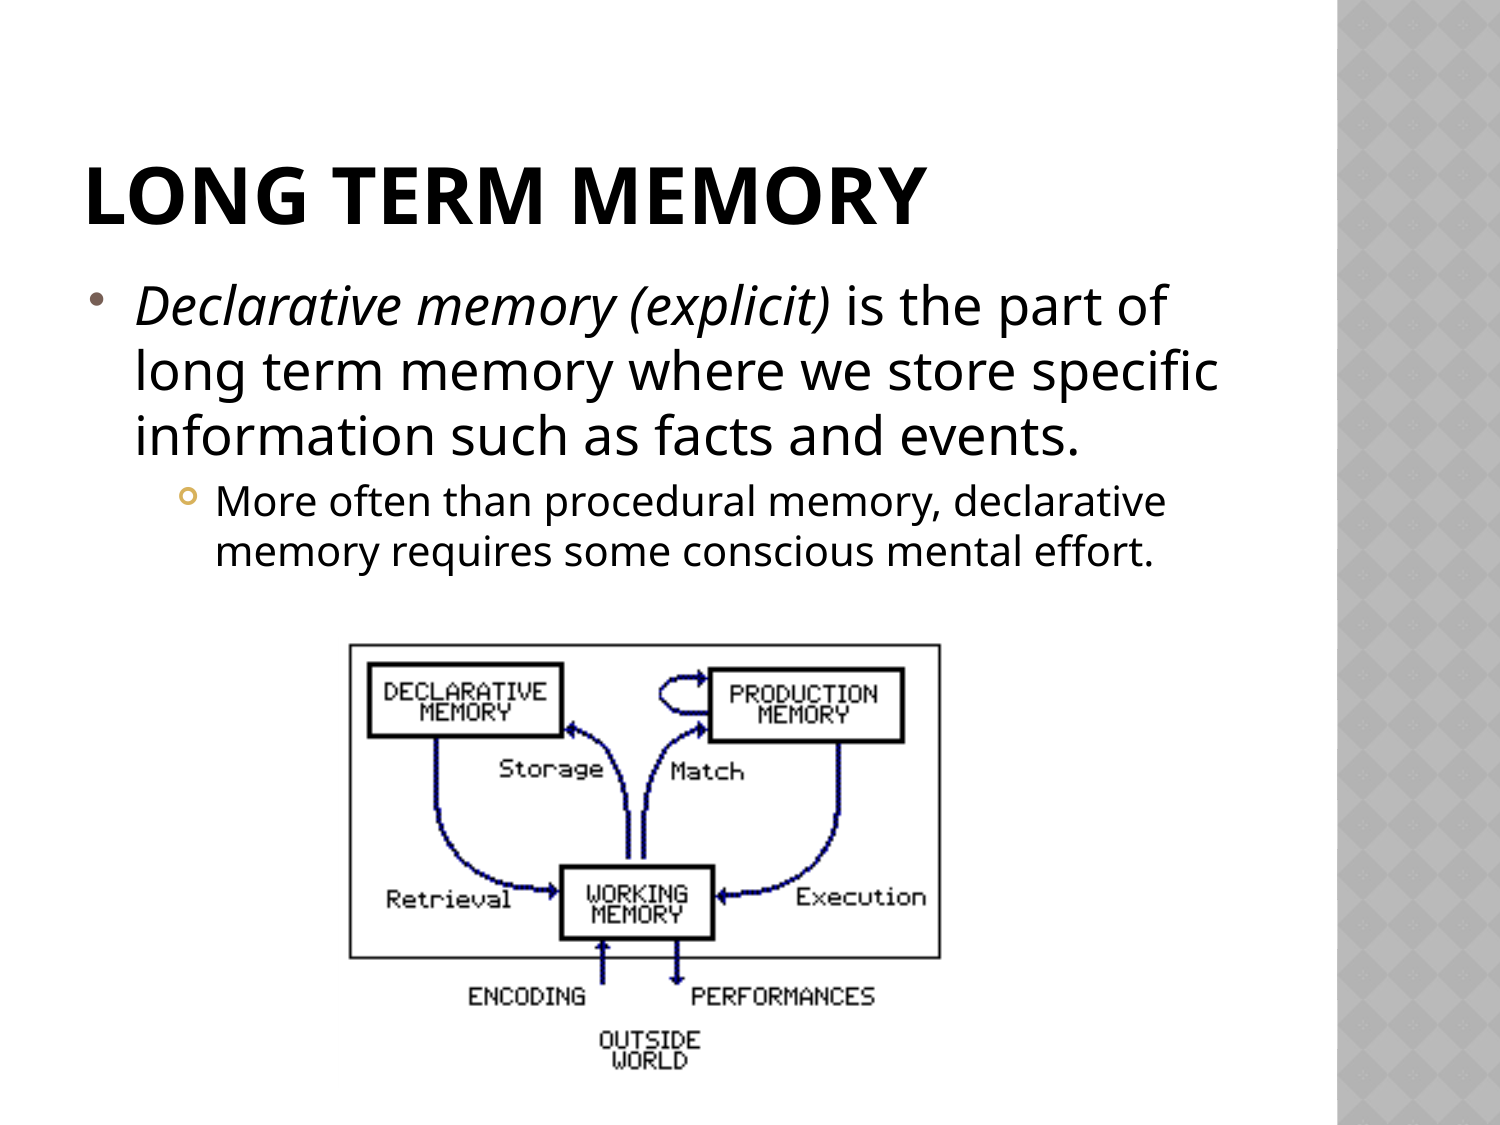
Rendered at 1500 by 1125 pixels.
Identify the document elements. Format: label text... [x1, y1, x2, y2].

list Declarative memory (explicit) is the part of long term memory where we store specific information such as facts and events. More often than procedural memory, declarative memory requires some conscious mental effort. [74, 263, 1263, 1060]
picture [336, 636, 957, 1088]
title Long Term memory [75, 52, 1263, 241]
